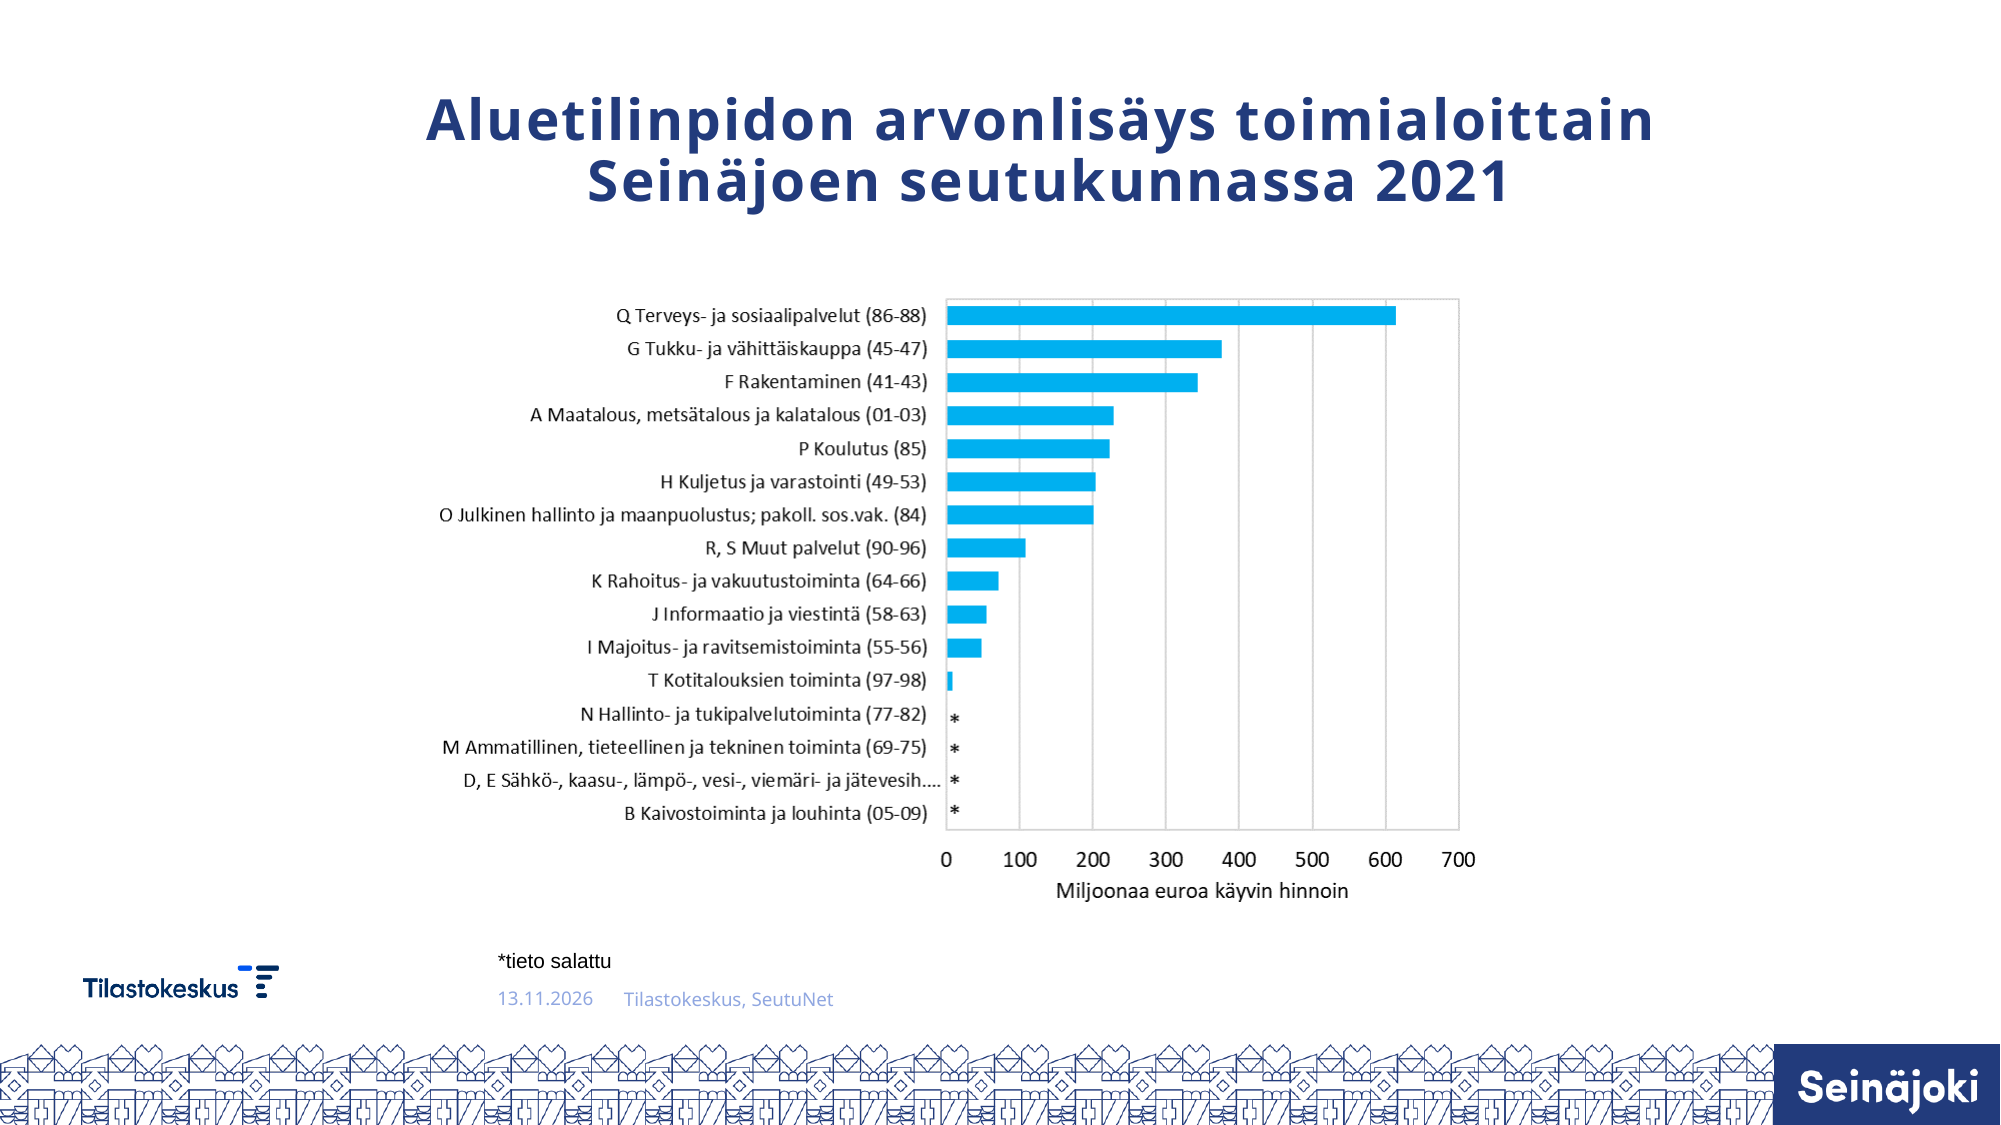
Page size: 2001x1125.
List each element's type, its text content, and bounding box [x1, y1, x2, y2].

footer Tilastokeskus, SeutuNet [608, 969, 909, 1030]
title Aluetilinpidon arvonlisäys toimialoittain Seinäjoen seutukunnassa 2021 [360, 65, 1741, 240]
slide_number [482, 969, 608, 1030]
picture [76, 948, 290, 1014]
picture [432, 252, 1494, 907]
text_box *tieto salattu [483, 940, 627, 981]
